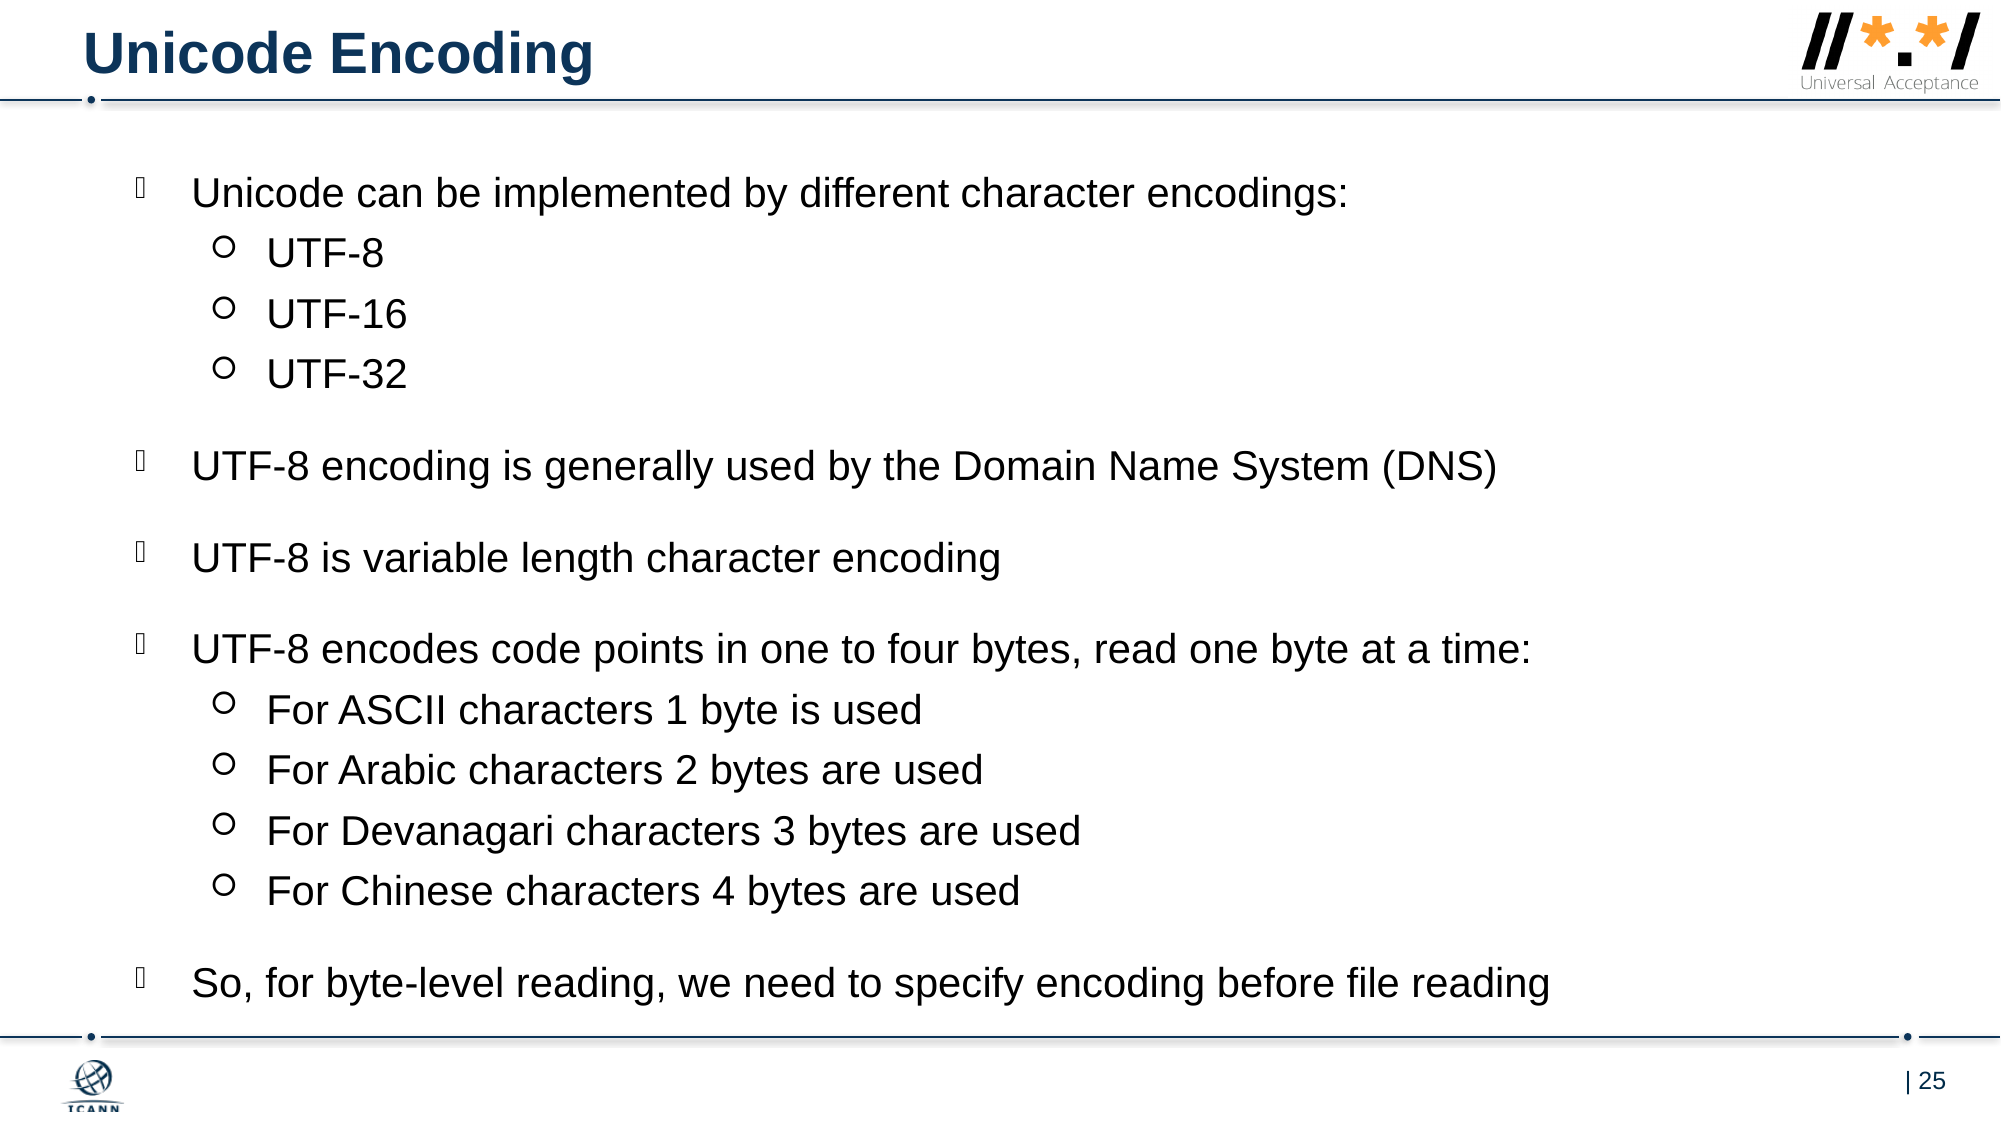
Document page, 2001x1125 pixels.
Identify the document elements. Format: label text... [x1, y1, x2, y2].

list Unicode can be implemented by different character encodings: UTF-8 UTF-16 UTF-32 UTF-8 encoding is generally used by the Domain Name System (DNS) UTF-8 is variable length character encoding UTF-8 encodes code points in one to four bytes, read one byte at a time: For ASCII characters 1 byte is used For Arabic characters 2 bytes are used For Devanagari characters 3 bytes are used For Chinese characters 4 bytes are used So, for byte-level reading, we need to specify encoding before file reading [135, 165, 1934, 1050]
title Unicode Encoding [68, 7, 1784, 82]
picture [1788, 5, 1993, 99]
